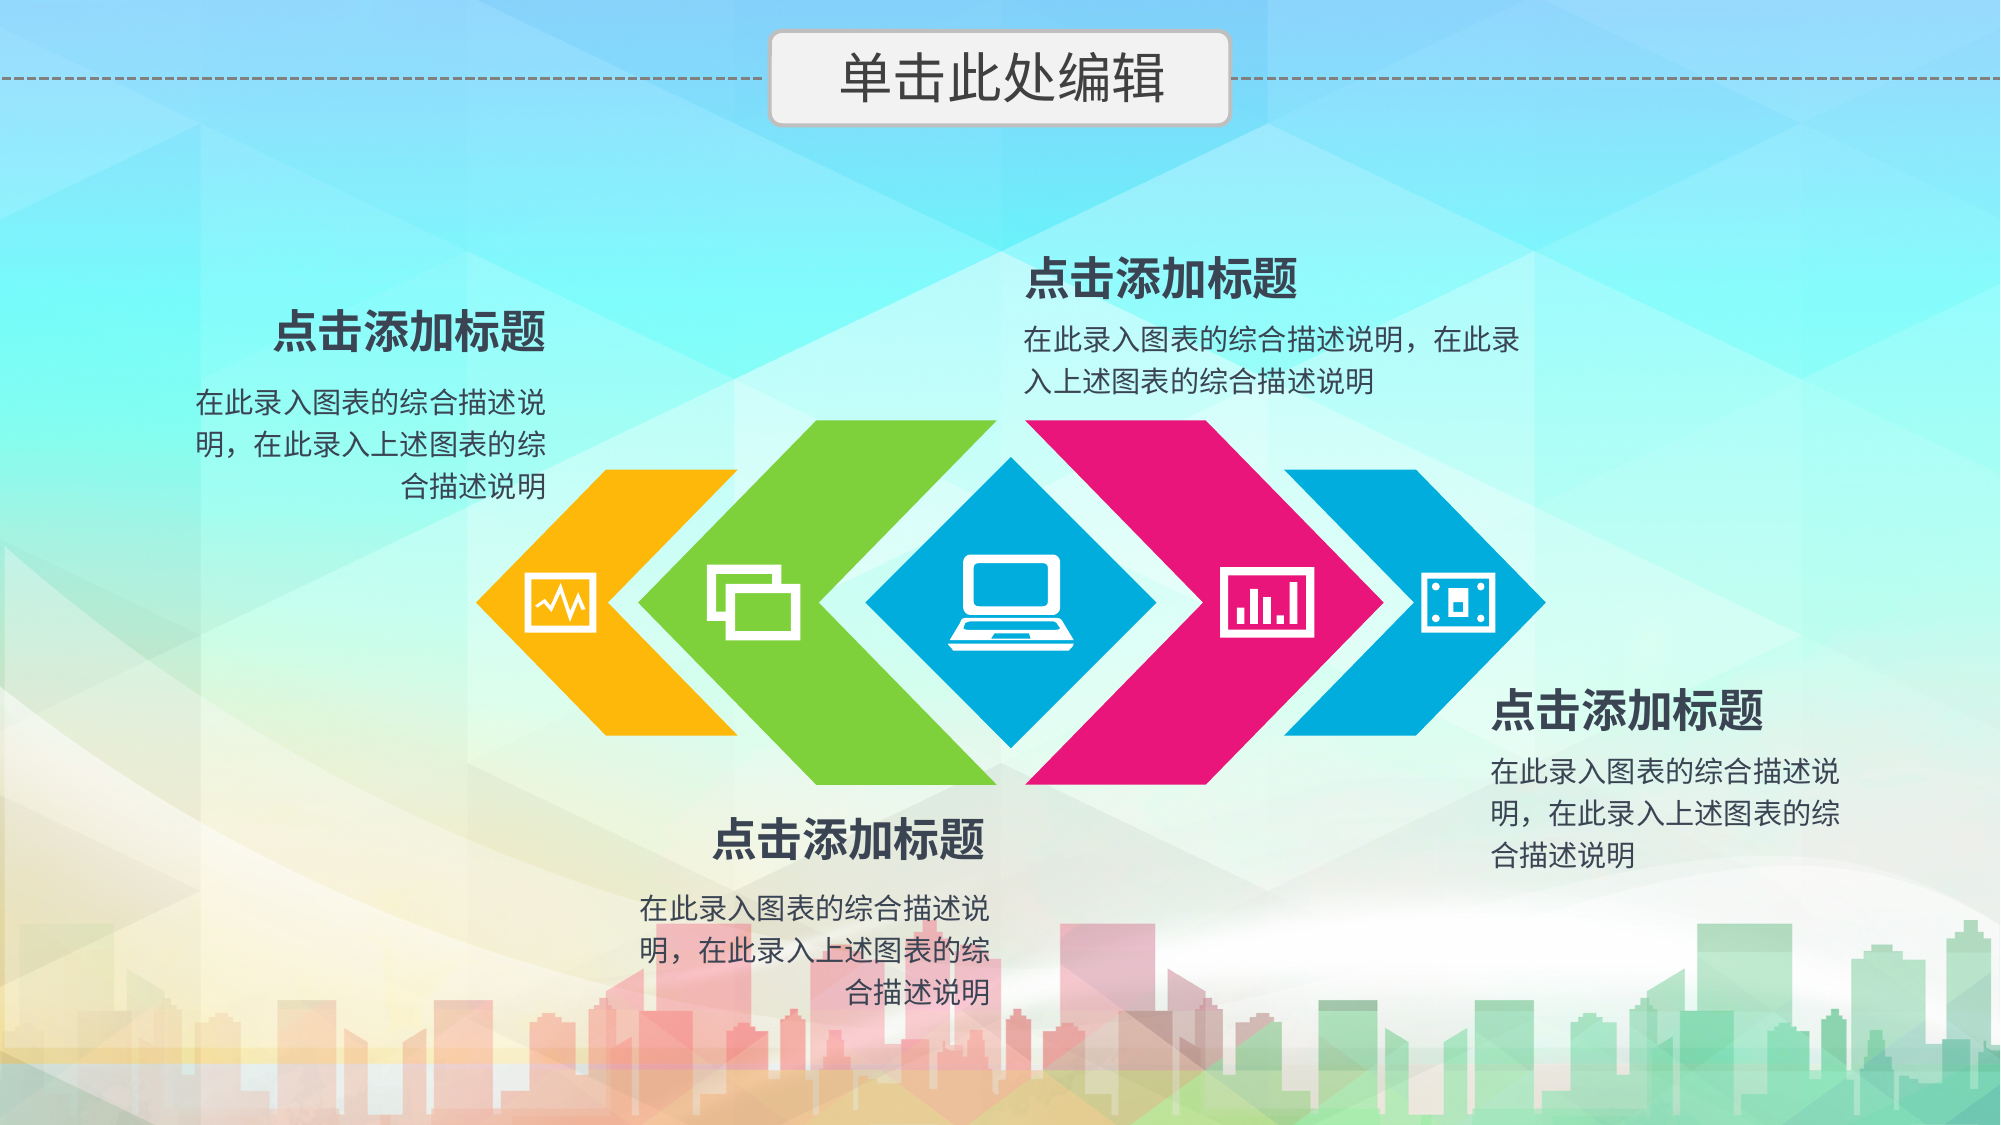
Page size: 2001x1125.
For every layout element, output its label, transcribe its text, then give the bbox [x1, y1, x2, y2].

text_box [1384, 469, 1546, 736]
title 单击此处编辑 [726, 51, 1280, 111]
text_box [768, 111, 1232, 127]
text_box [997, 456, 1025, 749]
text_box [475, 469, 638, 736]
text_box 在此录入图表的综合描述说明，在此录入上述图表的综合描述说明 [1475, 738, 1875, 880]
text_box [1025, 420, 1384, 785]
text_box 在此录入图表的综合描述说明，在此录入上述图表的综合描述说明 [1009, 306, 1559, 406]
text_box 点击添加标题 [1009, 242, 1384, 306]
text_box [768, 29, 1232, 51]
text_box 在此录入图表的综合描述说明，在此录入上述图表的综合描述说明 [617, 876, 1007, 1017]
text_box 点击添加标题 [1475, 674, 1853, 738]
text_box 在此录入图表的综合描述说明，在此录入上述图表的综合描述说明 [157, 369, 562, 511]
text_box 点击添加标题 [234, 295, 562, 365]
picture [0, 0, 2001, 1125]
text_box 点击添加标题 [640, 803, 1001, 874]
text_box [638, 420, 997, 785]
